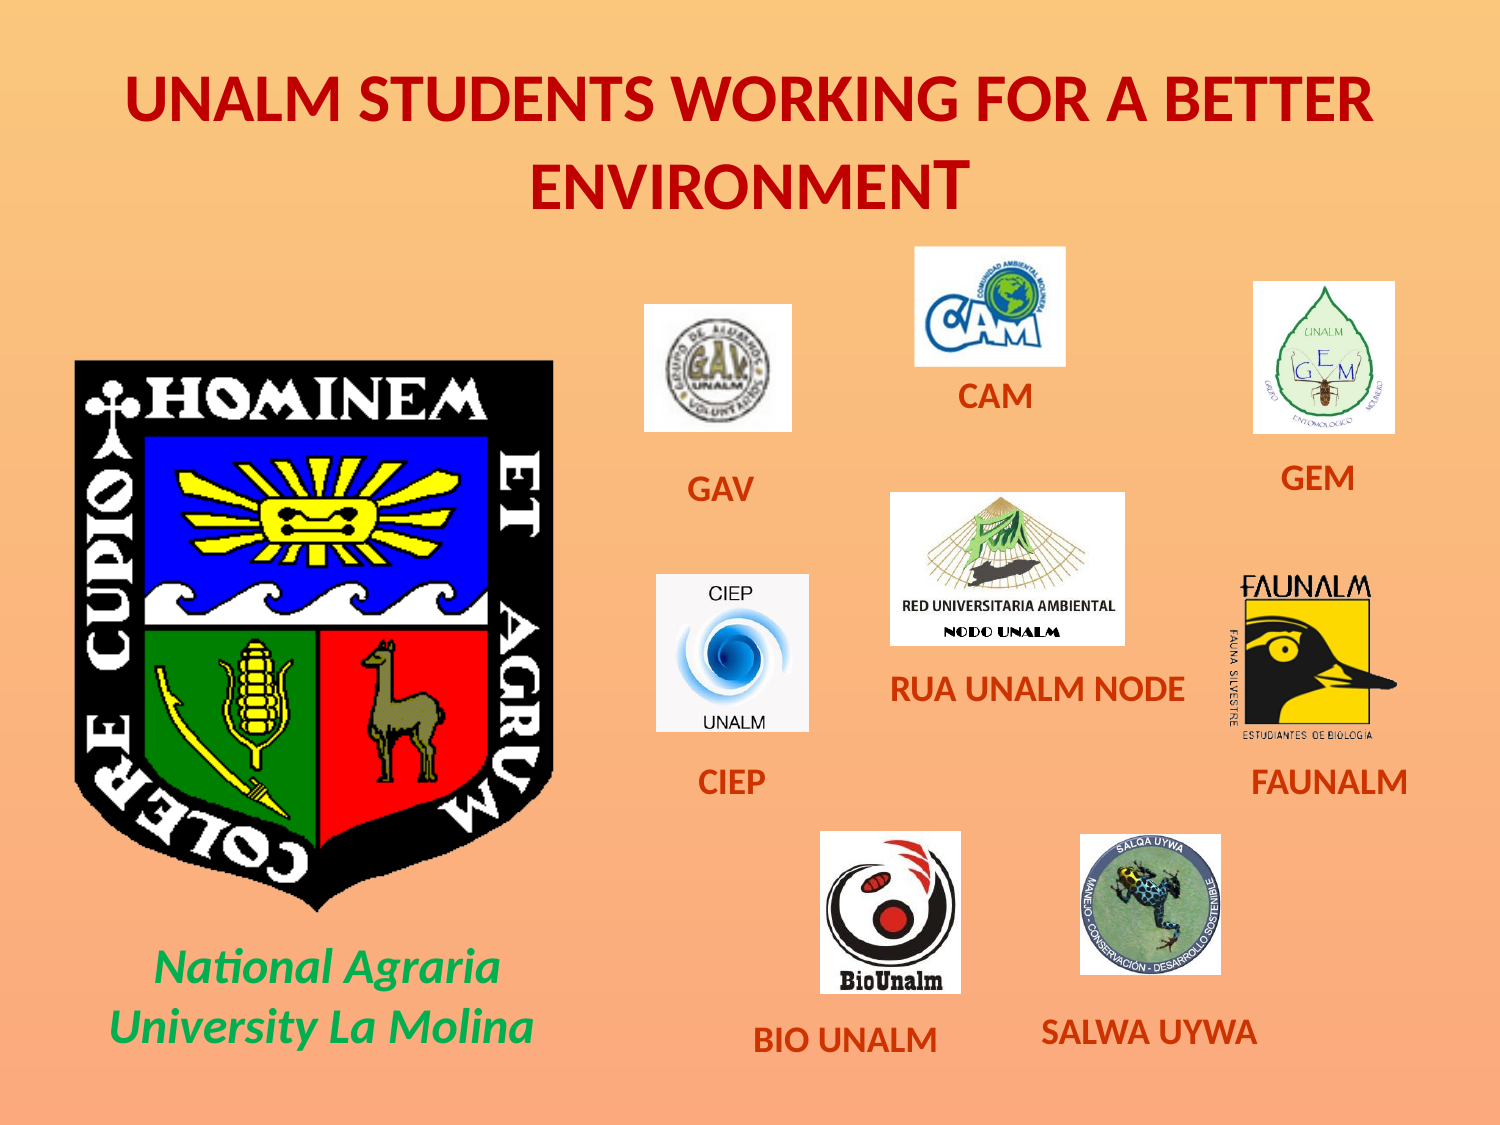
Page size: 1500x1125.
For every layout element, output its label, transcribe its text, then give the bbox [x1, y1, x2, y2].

text_box FAUNALM [1207, 749, 1454, 810]
picture [820, 831, 962, 994]
text_box RUA UNALM NODE [832, 656, 1225, 717]
picture [644, 304, 792, 433]
text_box GEM [1265, 445, 1371, 550]
picture [890, 491, 1125, 647]
text_box GAV [656, 456, 786, 517]
picture [1230, 573, 1398, 739]
picture [1253, 280, 1395, 434]
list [913, 245, 1066, 368]
title UNALM STUDENTS WORKING FOR A BETTER ENVIRONMENT [74, 44, 1426, 233]
text_box CAM [937, 375, 1055, 423]
picture [655, 573, 809, 732]
text_box BIO UNALM [738, 1007, 973, 1068]
text_box SALWA UYWA [1021, 999, 1362, 1060]
picture [70, 351, 560, 919]
text_box National Agraria University La Molina [70, 925, 585, 1061]
text_box CIEP [679, 749, 786, 855]
picture [1080, 833, 1221, 975]
